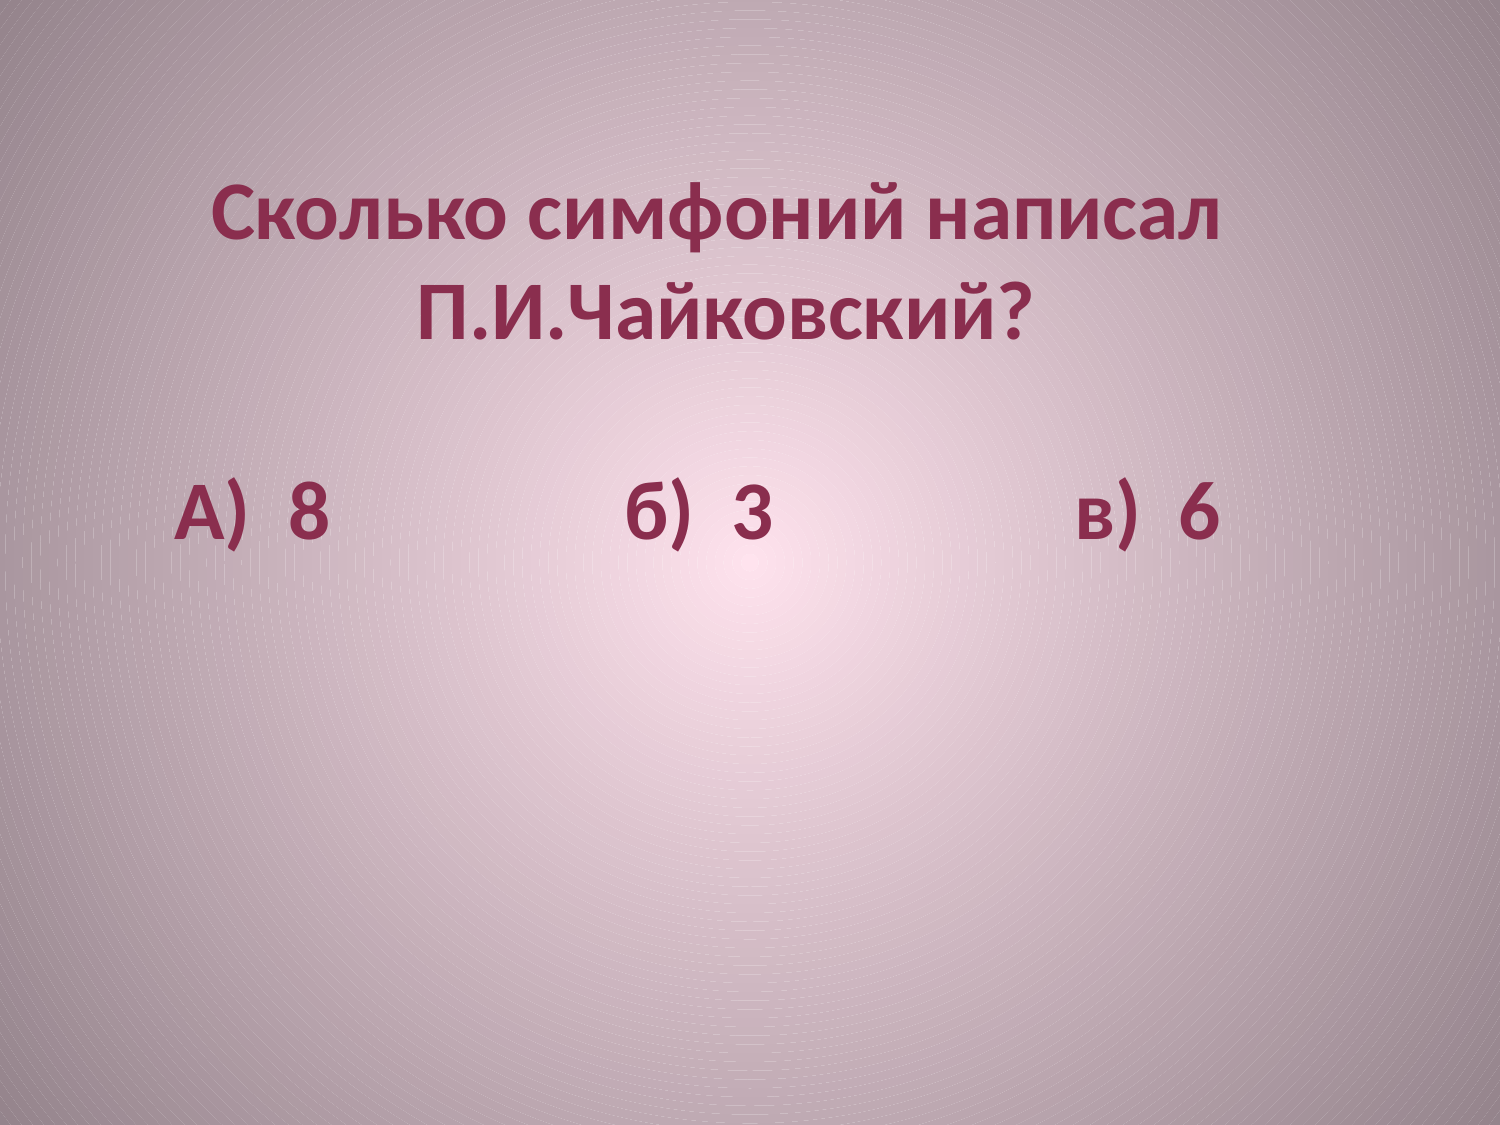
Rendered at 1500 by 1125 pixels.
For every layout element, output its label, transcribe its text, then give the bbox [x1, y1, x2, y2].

text_box Сколько симфоний написал П.И.Чайковский? А) 8 б) 3 в) 6 [159, 148, 1294, 564]
